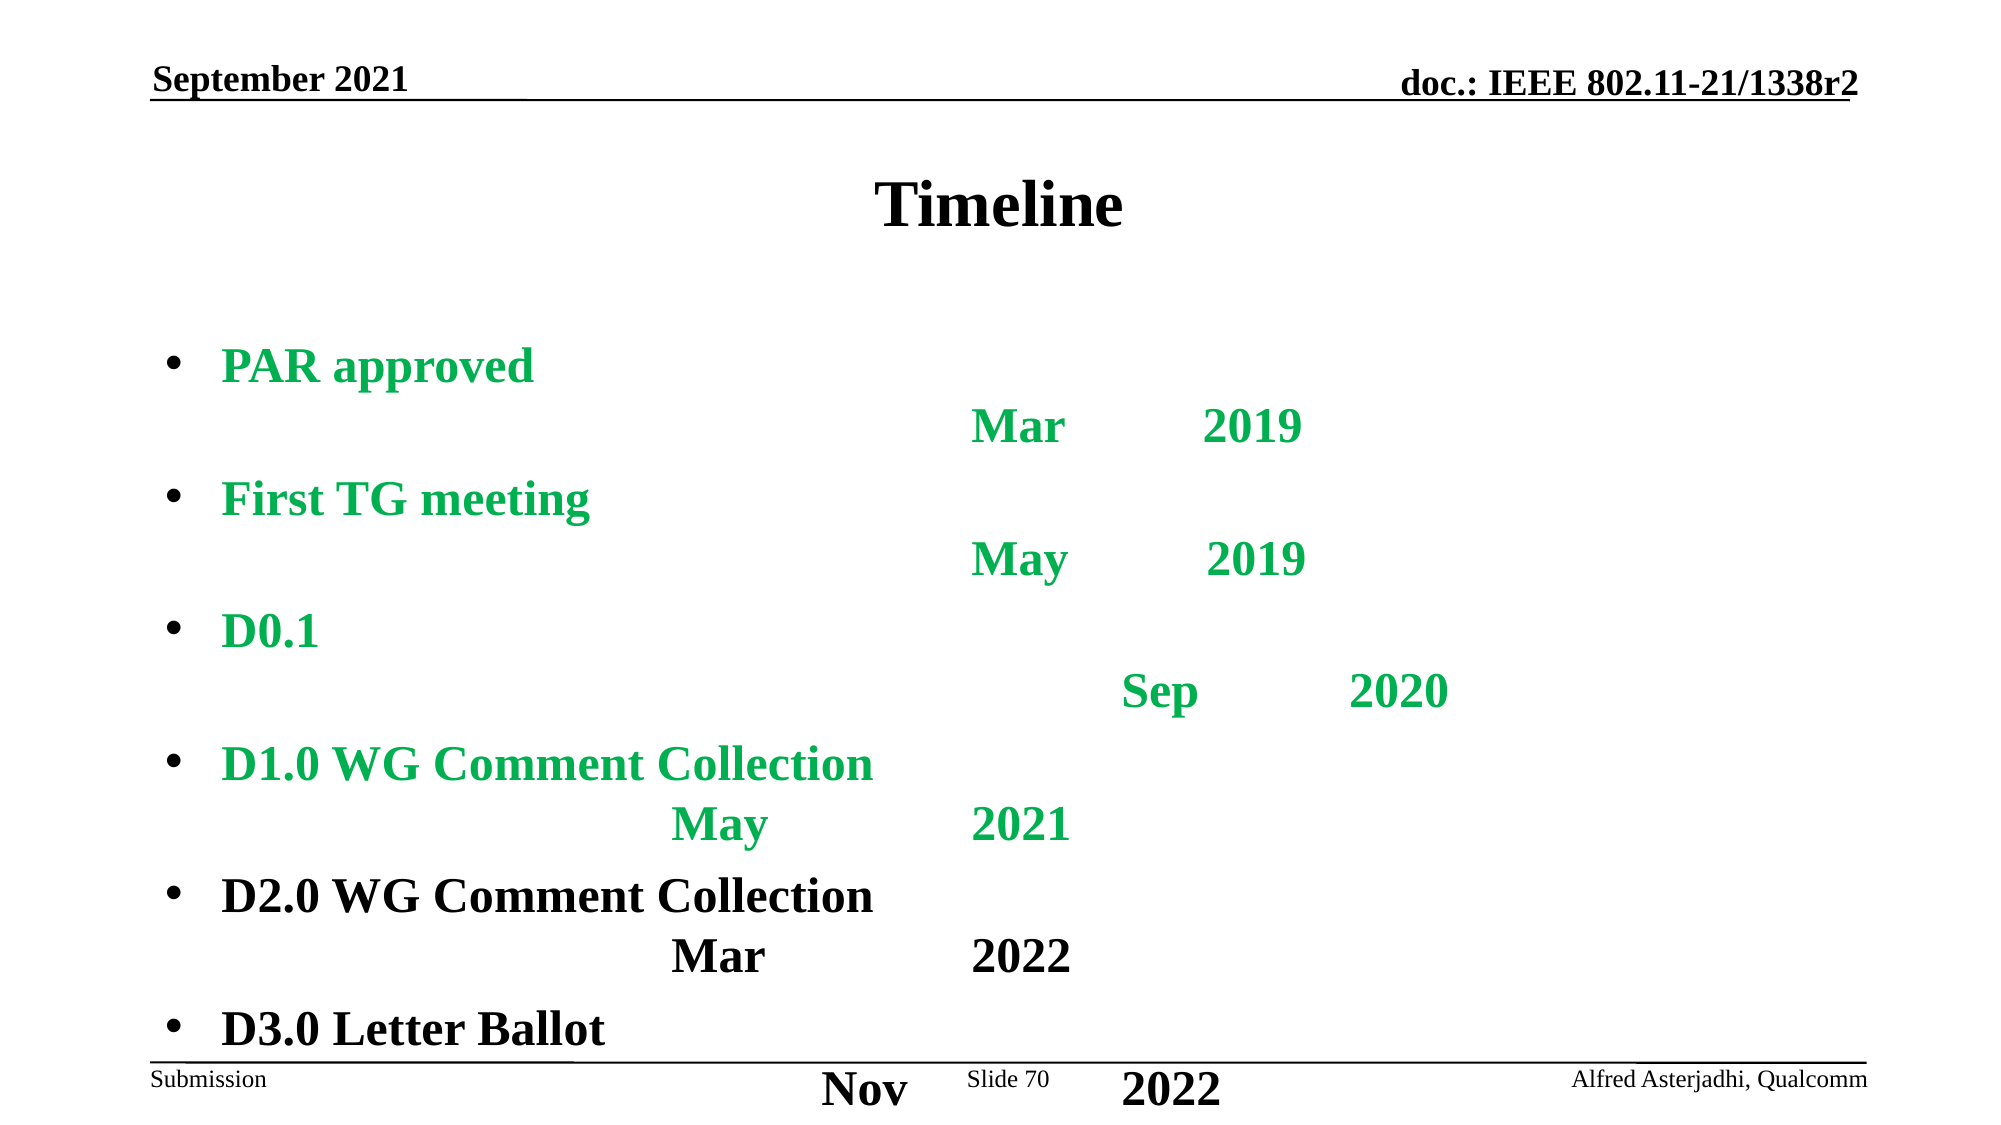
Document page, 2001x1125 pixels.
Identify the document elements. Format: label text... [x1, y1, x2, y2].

footer Alfred Asterjadhi, Qualcomm [1171, 1061, 1869, 1093]
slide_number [152, 54, 563, 100]
title Timeline [149, 112, 1850, 288]
list PAR approved Mar 2019 First TG meeting May 2019 D0.1 Sep 2020 D1.0 WG Comment Collection May 2021 D2.0 WG Comment Collection Mar 2022 D3.0 Letter Ballot Nov 2022 Initial Sponsor Ballot (D4.0) May 2023 Final 802.11 WG approval Mar 2024 802 EC approval Mar 2024 RevCom and SASB approval May 2024 [149, 324, 1850, 1063]
slide_number Slide 70 [950, 1061, 1067, 1123]
